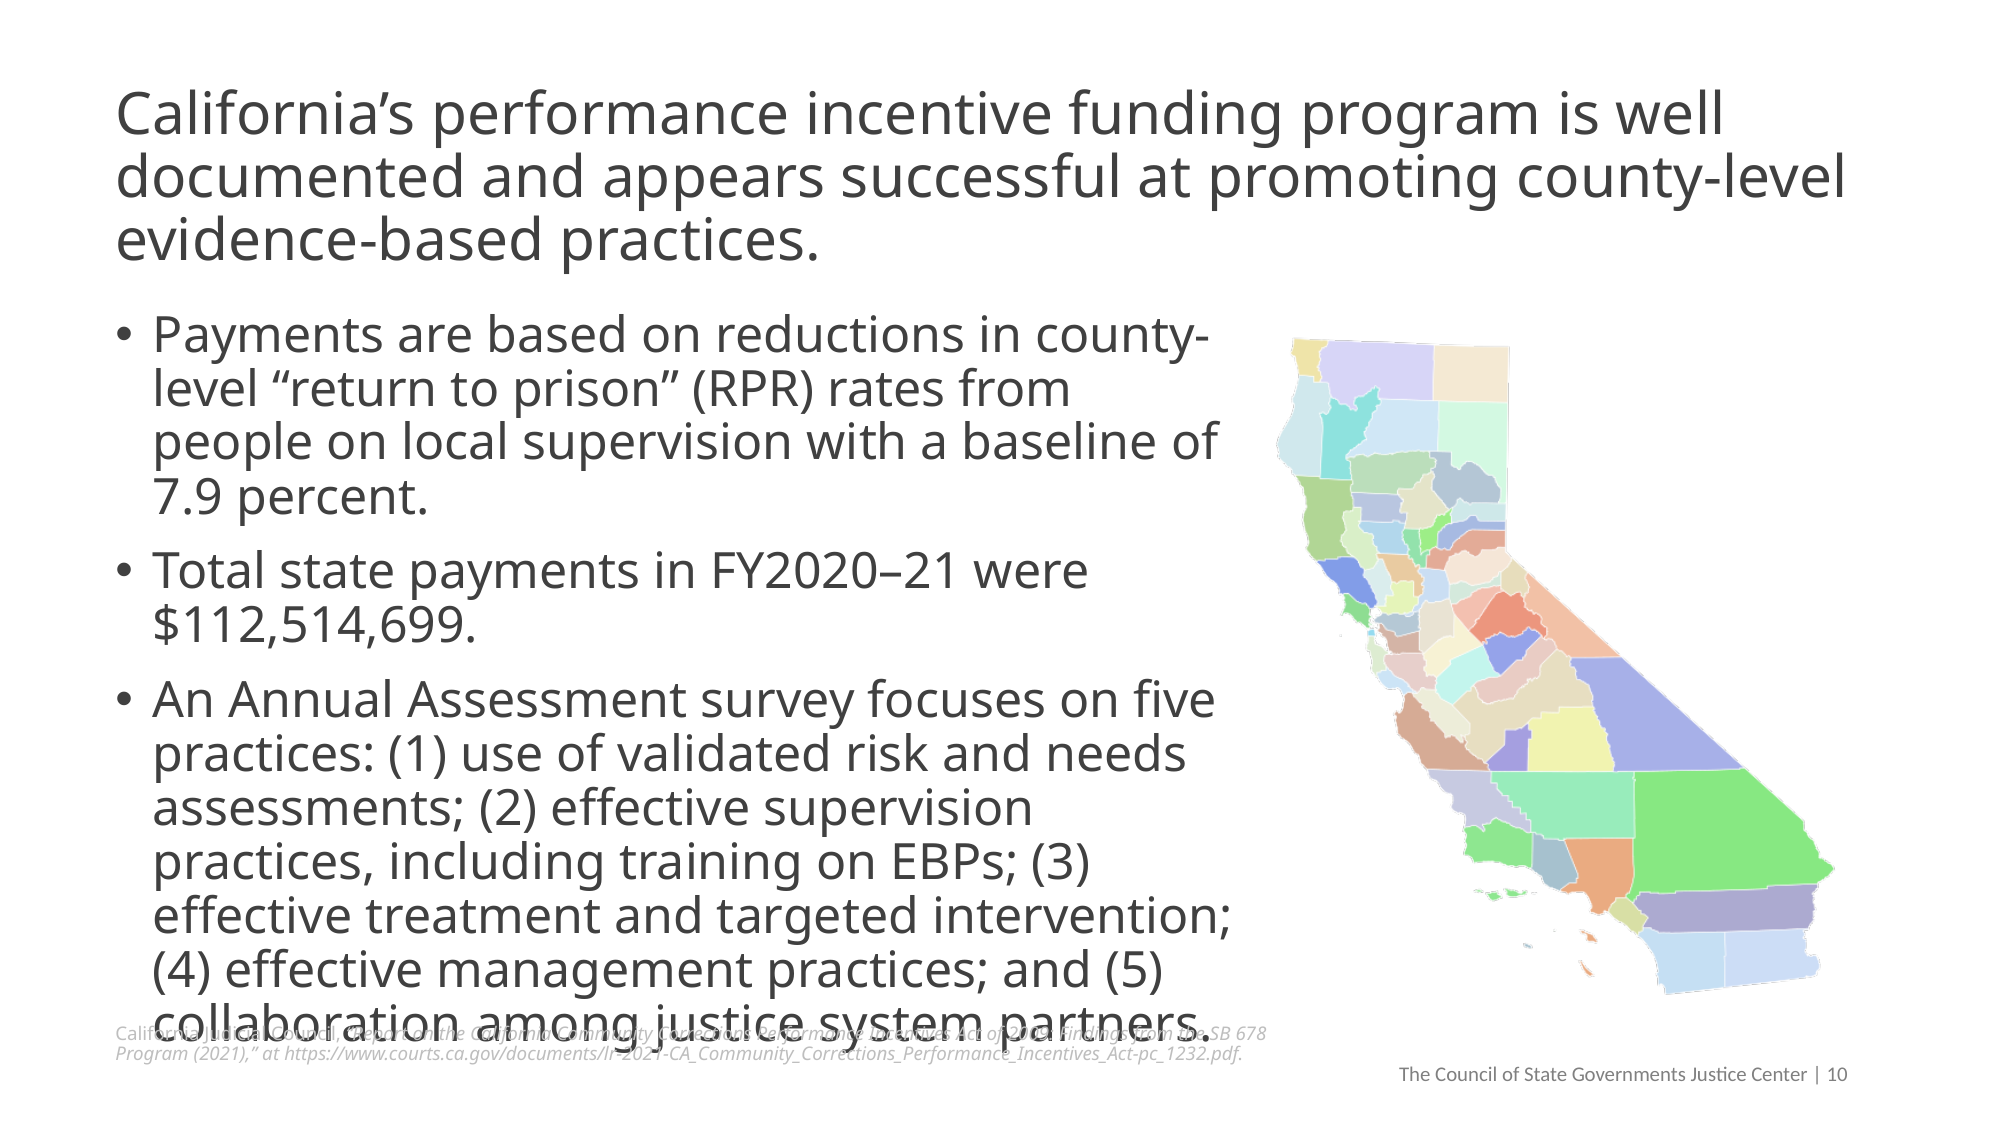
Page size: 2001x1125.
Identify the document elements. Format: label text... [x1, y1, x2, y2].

picture [1211, 322, 1900, 1011]
list Payments are based on reductions in county-level “return to prison” (RPR) rates from people on local supervision with a baseline of 7.9 percent. Total state payments in FY2020–21 were $112,514,699. An Annual Assessment survey focuses on five practices: (1) use of validated risk and needs assessments; (2) effective supervision practices, including training on EBPs; (3) effective treatment and targeted intervention; (4) effective management practices; and (5) collaboration among justice system partners. [100, 301, 1254, 964]
footer California Judicial Council, “Report on the California Community Corrections Performance Incentives Act of 2009: Findings from the SB 678 Program (2021),” at https://www.courts.ca.gov/documents/lr-2021-CA_Community_Corrections_Performance_Incentives_Act-pc_1232.pdf. [100, 1014, 1301, 1074]
title California’s performance incentive funding program is well documented and appears successful at promoting county-level evidence-based practices. [100, 75, 1901, 282]
